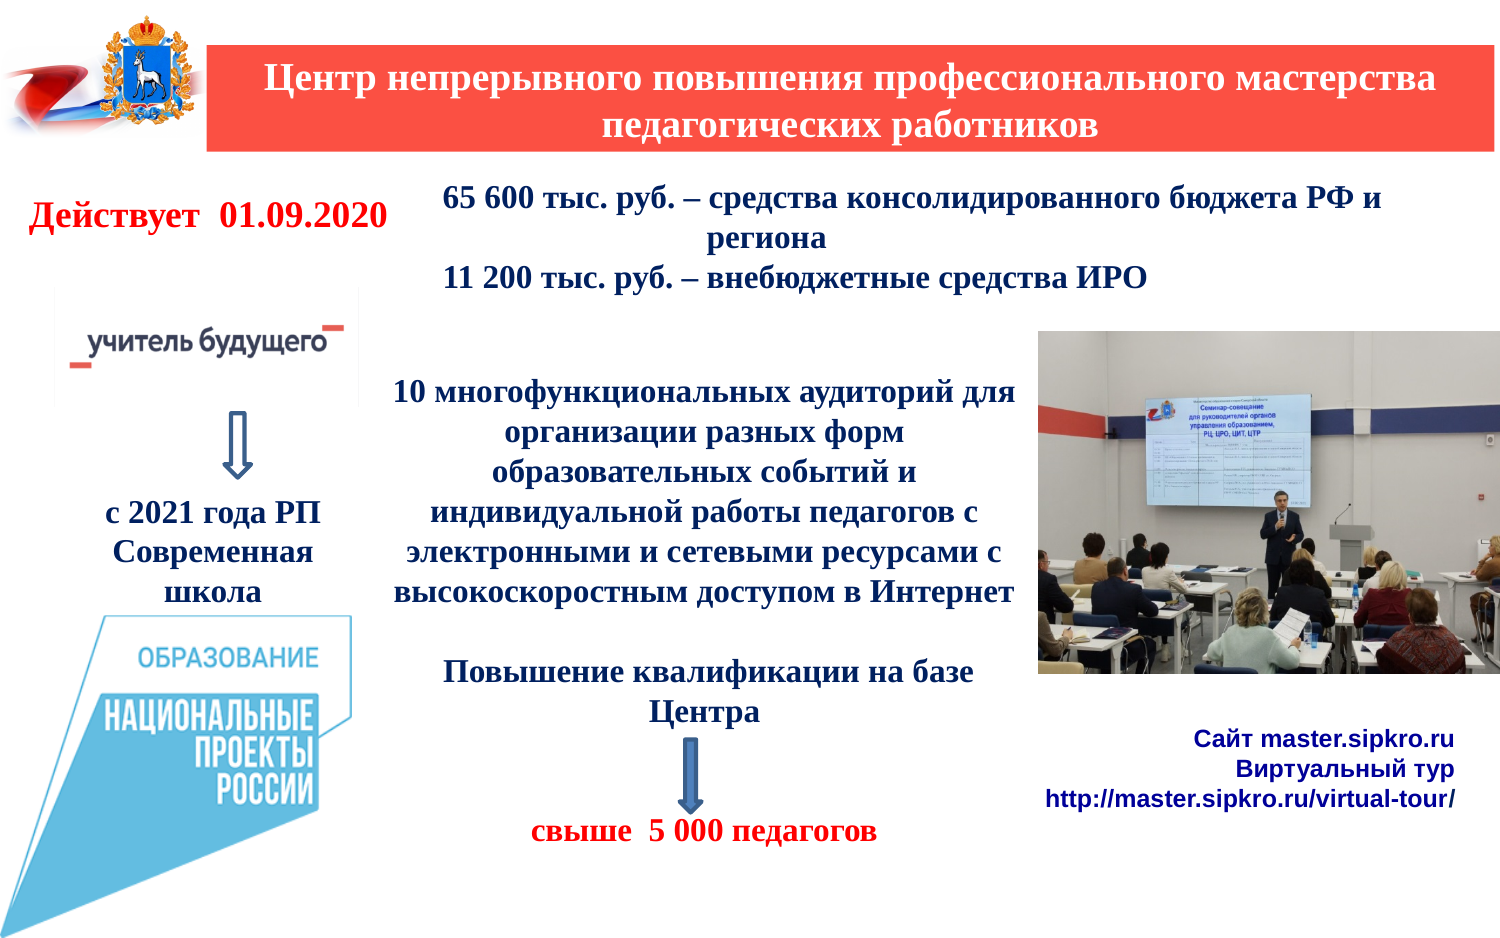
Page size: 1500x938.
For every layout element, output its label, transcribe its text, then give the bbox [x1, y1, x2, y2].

text_box Центр непрерывного повышения профессионального мастерства педагогических работников [206, 45, 1495, 152]
picture [0, 614, 352, 938]
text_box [0, 11, 239, 139]
picture [1038, 331, 1500, 674]
text_box 65 600 тыс. руб. – средства консолидированного бюджета РФ и региона 11 200 тыс. руб. – внебюджетные средства ИРО [431, 169, 1468, 301]
text_box [222, 416, 254, 480]
picture [54, 287, 359, 407]
text_box 10 многофункциональных аудиторий для организации разных форм образовательных событий и индивидуальной работы педагогов с электронными и сетевыми ресурсами с высокоскоростным доступом в Интернет Повышение квалификации на базе Центра свыше 5 000 педагогов [365, 363, 1044, 895]
text_box Действует 01.09.2020 [17, 184, 459, 287]
text_box с 2021 года РП Современная школа [61, 483, 365, 616]
text_box [677, 737, 704, 815]
text_box Сайт master.sipkro.ru Виртуальный тур http://master.sipkro.ru/virtual-tour/ [965, 716, 1468, 849]
